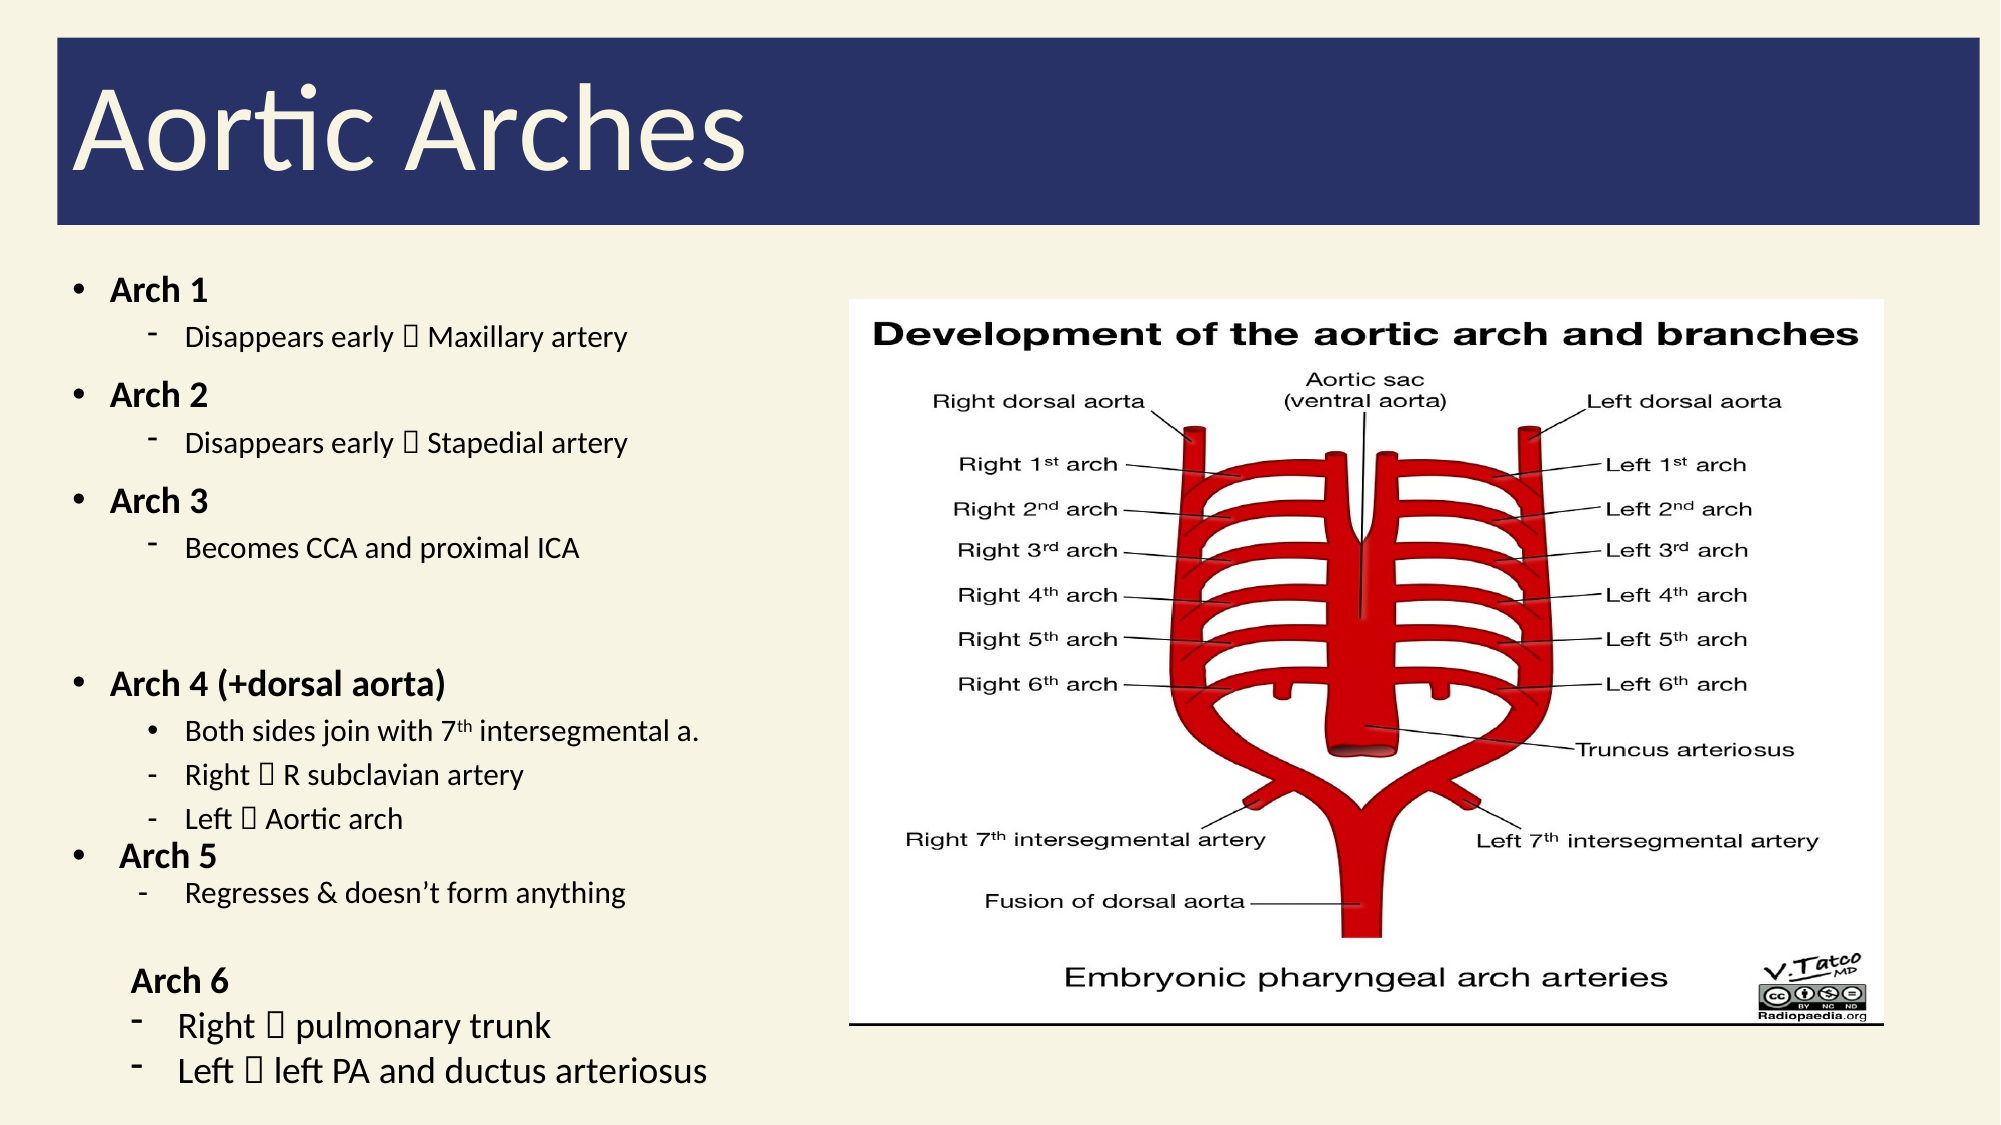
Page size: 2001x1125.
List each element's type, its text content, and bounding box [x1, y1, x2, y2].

text_box Arch 6 Right  pulmonary trunk Left  left PA and ductus arteriosus [115, 948, 813, 1099]
text_box Aortic Arches [57, 37, 1980, 225]
picture [849, 299, 1884, 1026]
list Arch 1 Disappears early  Maxillary artery Arch 2 Disappears early  Stapedial artery Arch 3 Becomes CCA and proximal ICA NB distal ICA comes from extensions of dorsal aortae Arch 4 (+dorsal aorta) Both sides join with 7th intersegmental a. Right  R subclavian artery Left  Aortic arch Arch 5 Regresses & doesn’t form anything [57, 262, 780, 1125]
